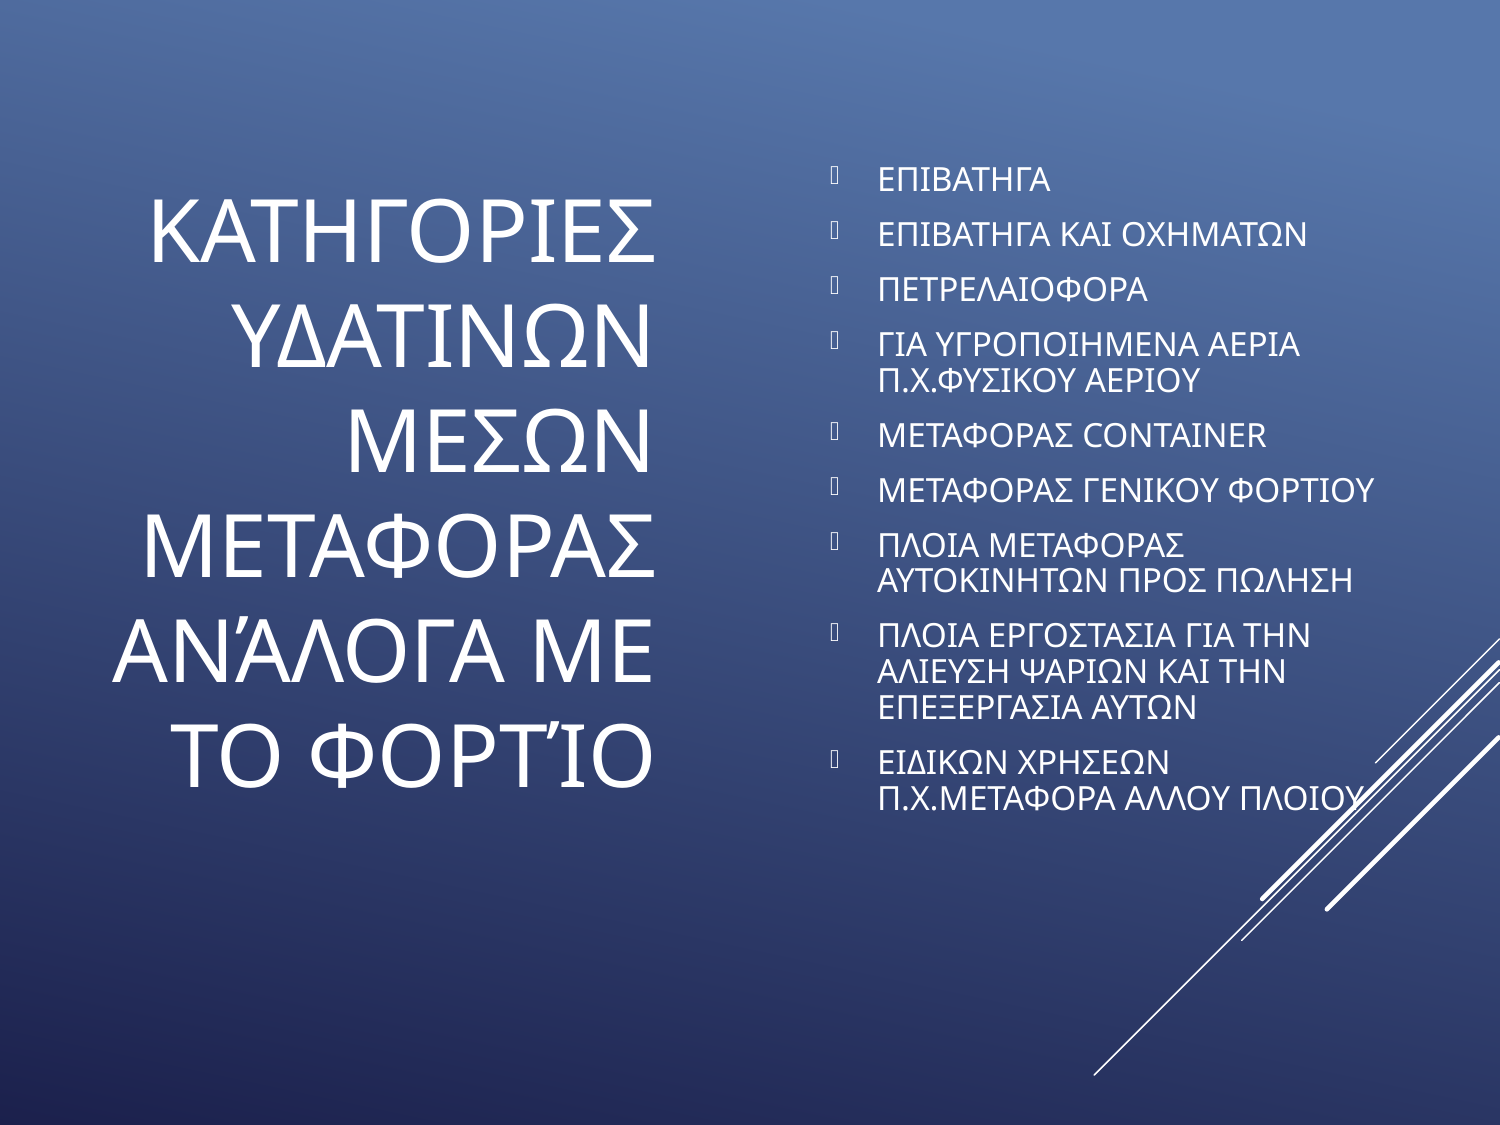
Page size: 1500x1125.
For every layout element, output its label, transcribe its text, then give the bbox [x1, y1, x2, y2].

list ΕΠΙΒΑΤΗΓΑ ΕΠΙΒΑΤΗΓΑ ΚΑΙ ΟΧΗΜΑΤΩΝ ΠΕΤΡΕΛΑΙΟΦΟΡΑ ΓΙΑ ΥΓΡΟΠΟΙΗΜΕΝΑ ΑΕΡΙΑ Π.Χ.ΦΥΣΙΚΟΥ ΑΕΡΙΟΥ ΜΕΤΑΦΟΡΑΣ CONTAINER ΜΕΤΑΦΟΡΑΣ ΓΕΝΙΚΟΥ ΦΟΡΤΙΟΥ ΠΛΟΙΑ ΜΕΤΑΦΟΡΑΣ ΑΥΤΟΚΙΝΗΤΩΝ ΠΡΟΣ ΠΩΛΗΣΗ ΠΛΟΙΑ ΕΡΓΟΣΤΑΣΙΑ ΓΙΑ ΤΗΝ ΑΛΙΕΥΣΗ ΨΑΡΙΩΝ ΚΑΙ ΤΗΝ ΕΠΕΞΕΡΓΑΣΙΑ ΑΥΤΩΝ ΕΙΔΙΚΩΝ ΧΡΗΣΕΩΝ Π.Χ.ΜΕΤΑΦΟΡΑ ΑΛΛΟΥ ΠΛΟΙΟΥ [815, 112, 1416, 868]
title ΚΑΤΗΓΟΡΙΕΣ ΥΔΑΤΙΝΩΝ ΜΕΣΩΝ ΜΕΤΑΦΟΡΑΣ ανάλογα με το φορτίο [78, 112, 672, 868]
